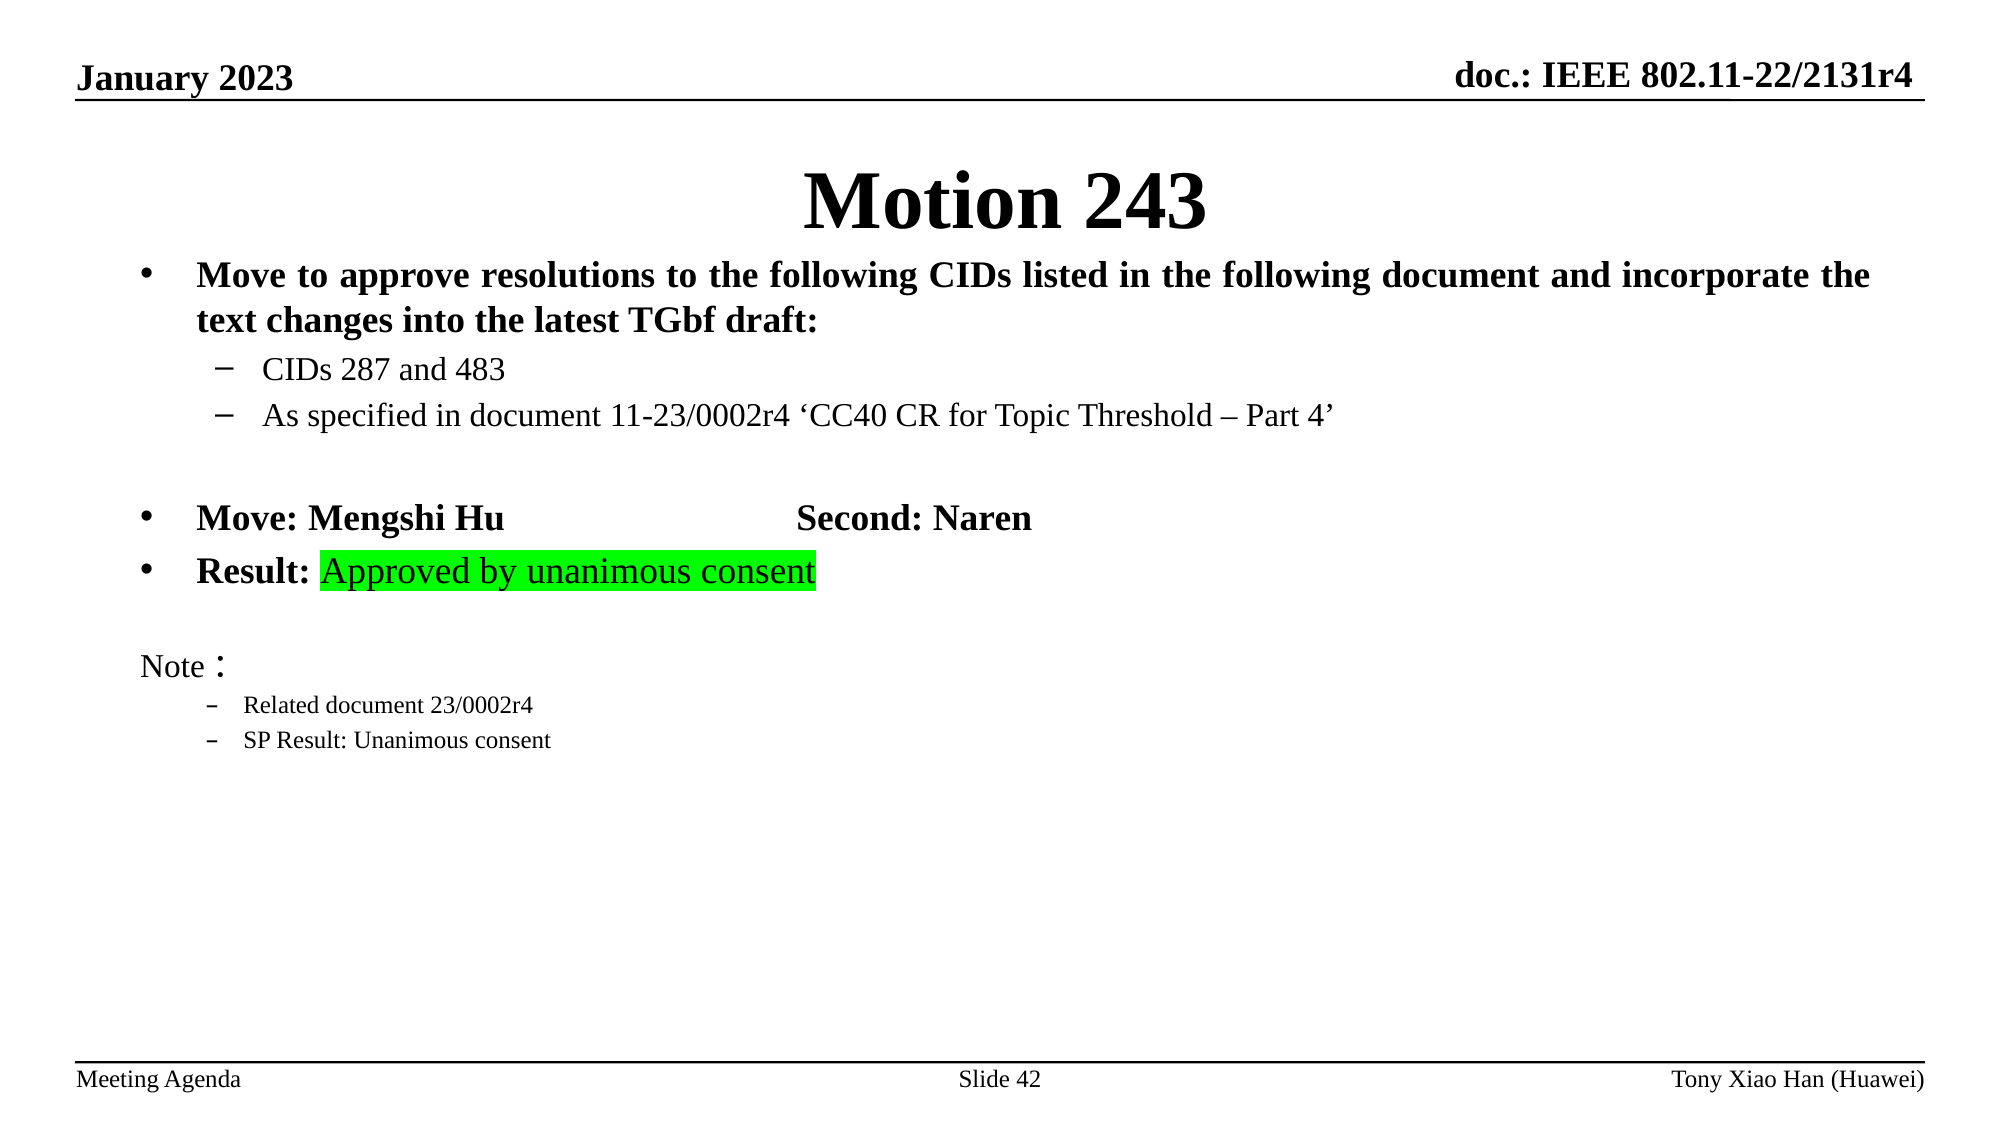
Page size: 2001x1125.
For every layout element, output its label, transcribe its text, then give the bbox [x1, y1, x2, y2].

text_box Move to approve resolutions to the following CIDs listed in the following document and incorporate the text changes into the latest TGbf draft: CIDs 287 and 483 As specified in document 11-23/0002r4 ‘CC40 CR for Topic Threshold – Part 4’ Move: Mengshi Hu Second: Naren Result: Approved by unanimous consent Note： Related document 23/0002r4 SP Result: Unanimous consent [125, 212, 1888, 900]
text_box Motion 243 [368, 137, 1644, 212]
